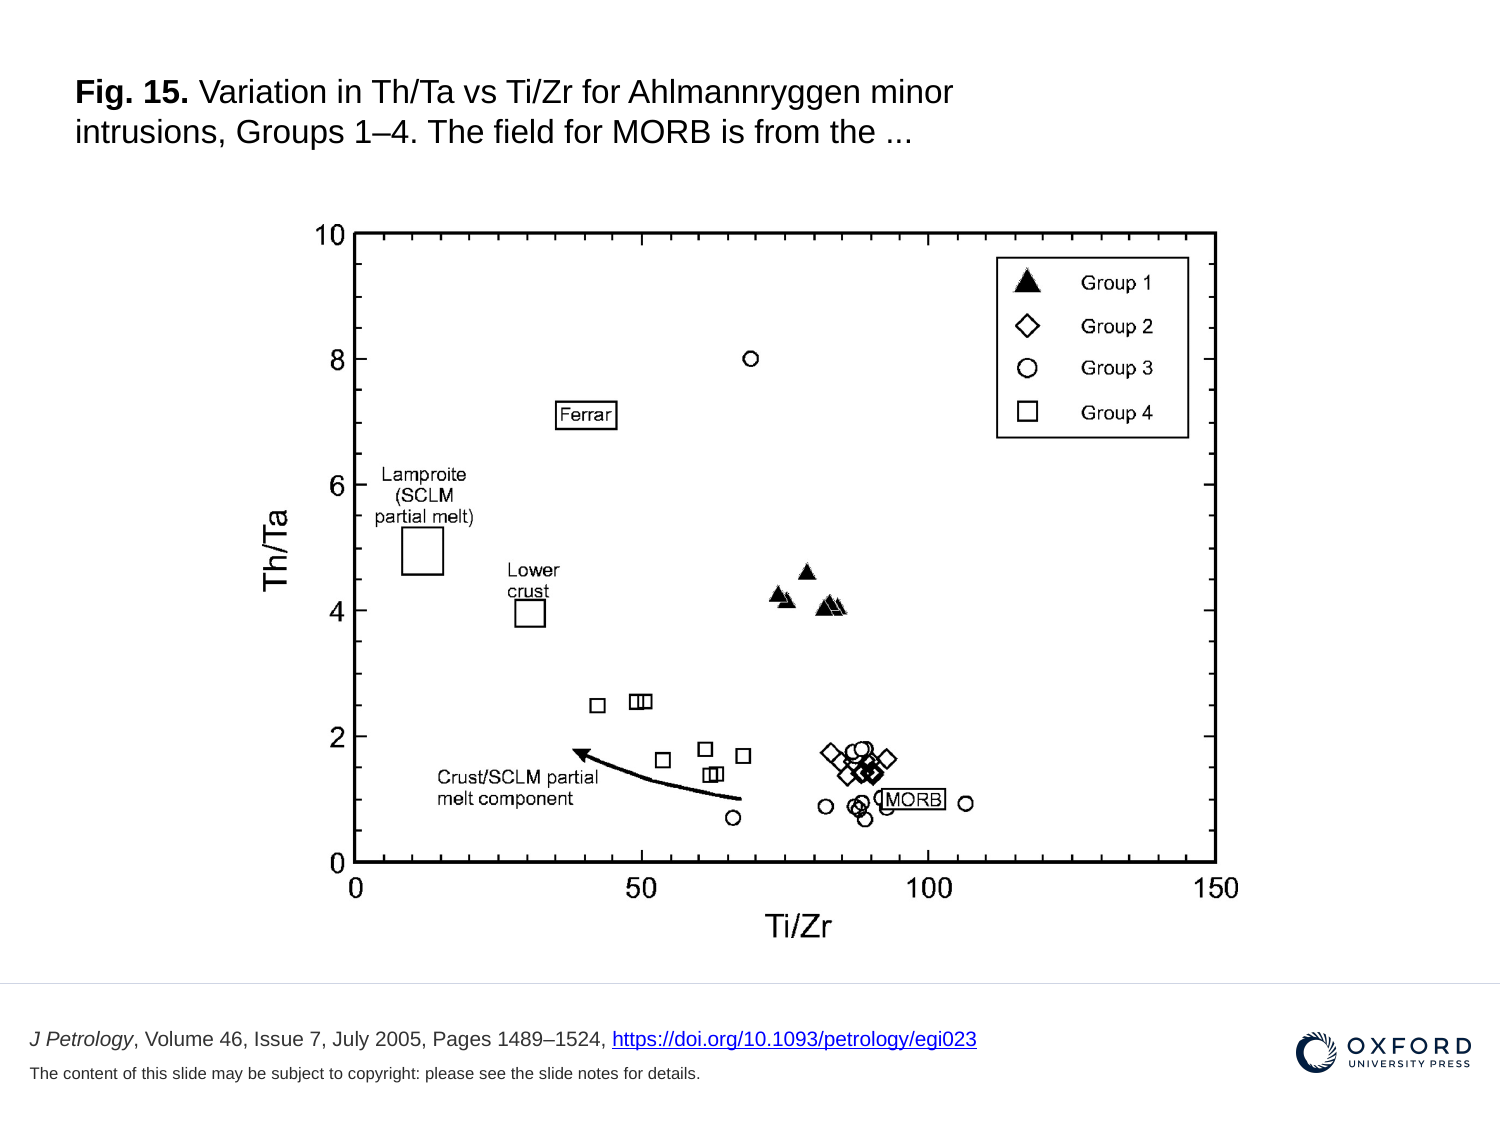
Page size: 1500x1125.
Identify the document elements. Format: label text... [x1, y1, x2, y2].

picture [1296, 1032, 1471, 1073]
picture [262, 224, 1238, 938]
footer J Petrology, Volume 46, Issue 7, July 2005, Pages 1489–1524, https://doi.org/10.1093/petrology/egi023 The content of this slide may be subject to copyright: please see the slide notes for details. [0, 983, 1260, 1125]
title Fig. 15. Variation in Th/Ta vs Ti/Zr for Ahlmannryggen minor intrusions, Groups 1–4. The field for MORB is from the ... [75, 69, 1078, 171]
